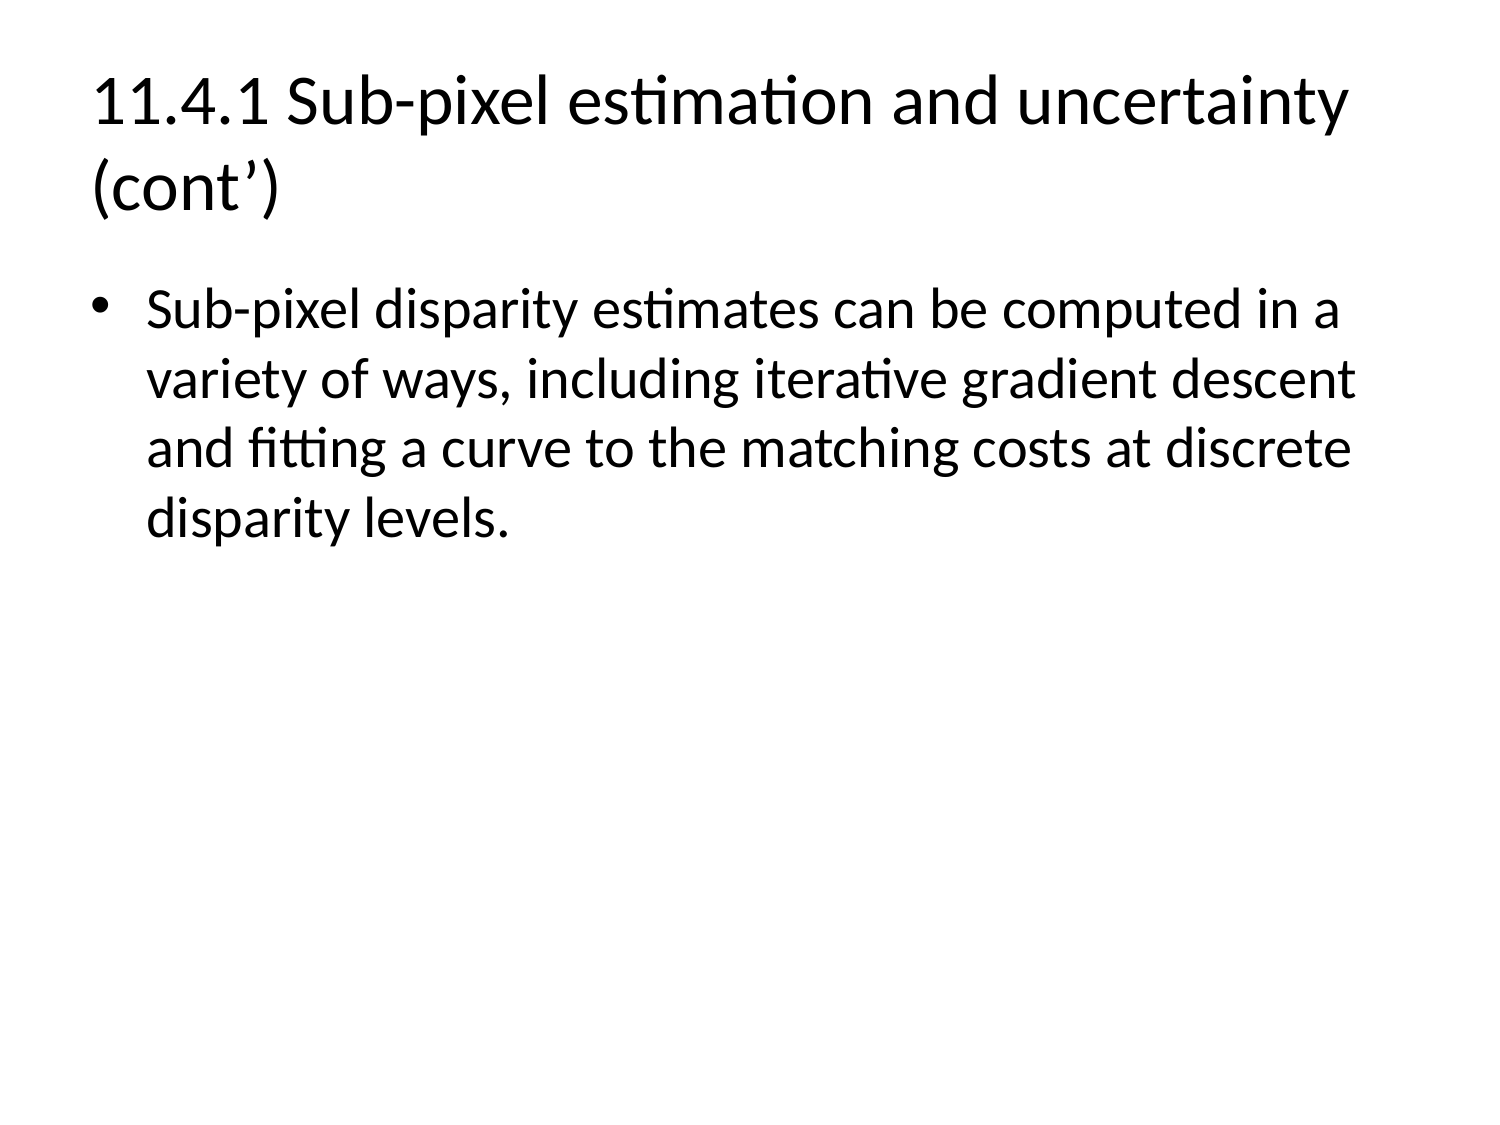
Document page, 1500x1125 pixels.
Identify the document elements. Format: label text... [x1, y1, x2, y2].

title 11.4.1 Sub-pixel estimation and uncertainty (cont’) [75, 45, 1425, 233]
list Sub-pixel disparity estimates can be computed in a variety of ways, including iterative gradient descent and fitting a curve to the matching costs at discrete disparity levels. [75, 262, 1425, 1005]
